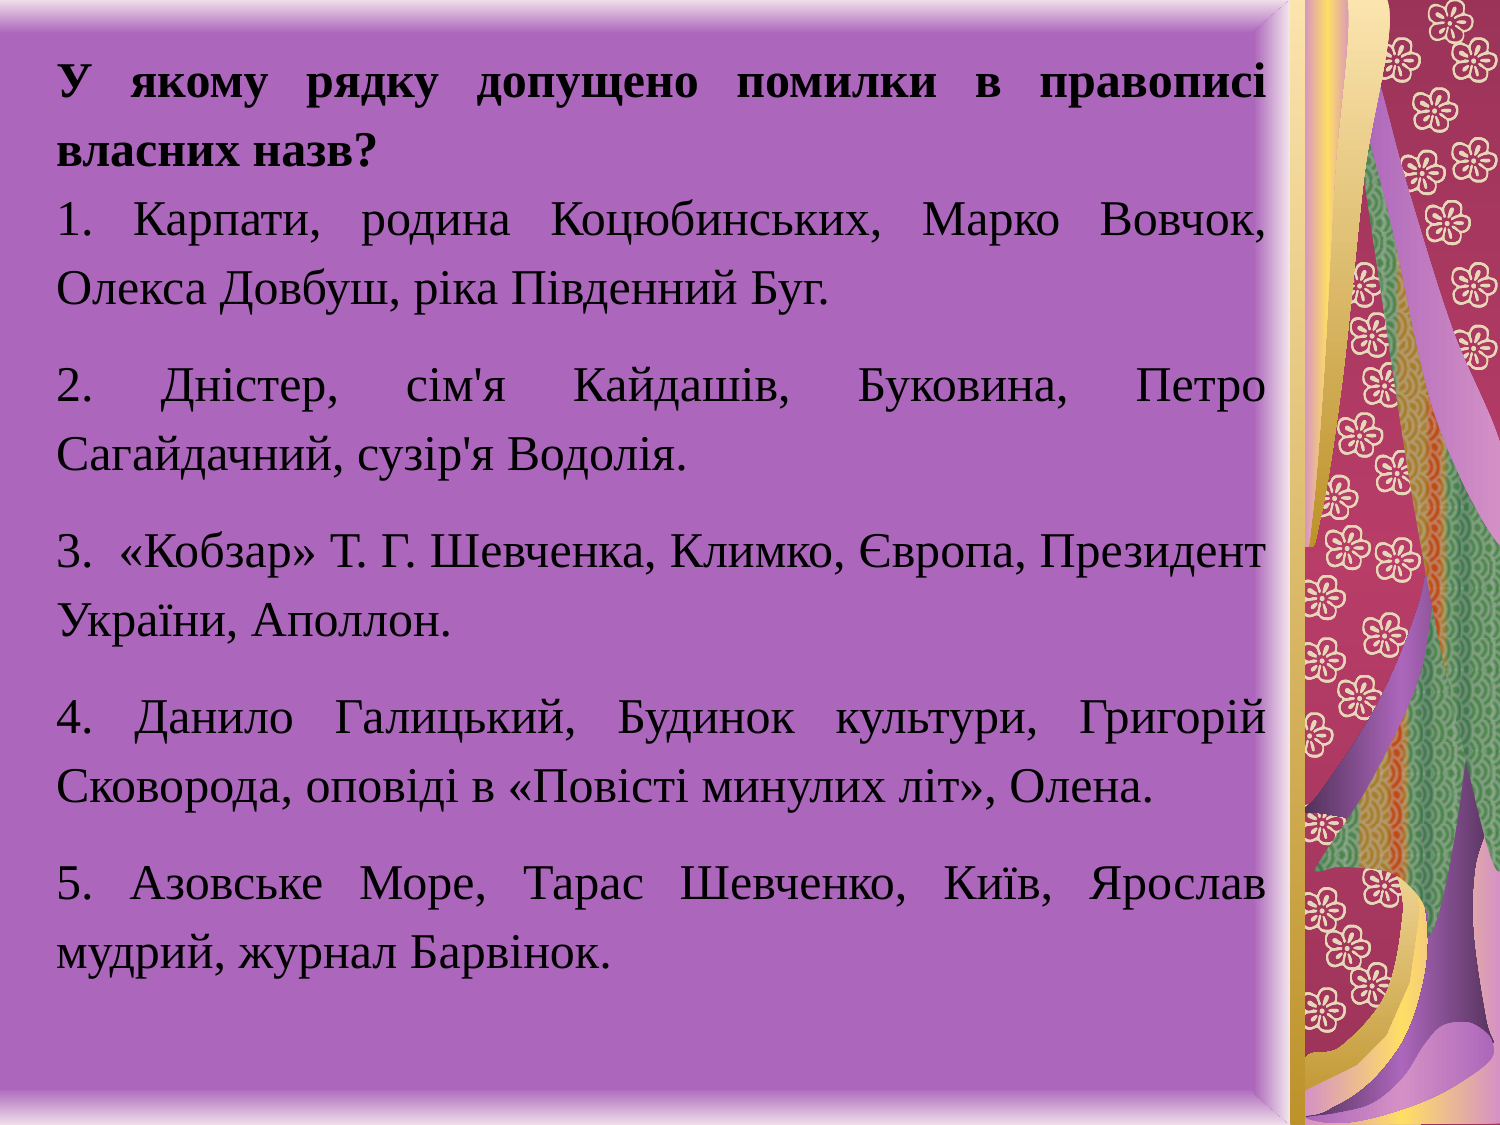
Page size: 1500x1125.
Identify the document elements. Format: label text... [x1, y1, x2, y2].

text_box У якому рядку допущено помилки в правописі власних назв? 1. Карпати, родина Коцюбинських, Марко Вовчок, Олекса Довбуш, ріка Південний Буг. 2. Дністер, сім'я Кайдашів, Буковина, Петро Сагайдачний, сузір'я Водолія. 3. «Кобзар» Т. Г. Шевченка, Климко, Європа, Президент України, Аполлон. 4. Данило Галицький, Будинок культури, Григорій Сковорода, оповіді в «Повісті минулих літ», Олена. 5. Азовське Море, Тарас Шевченко, Київ, Ярослав мудрий, журнал Барвінок. [41, 30, 1282, 986]
picture [1314, 144, 1500, 936]
